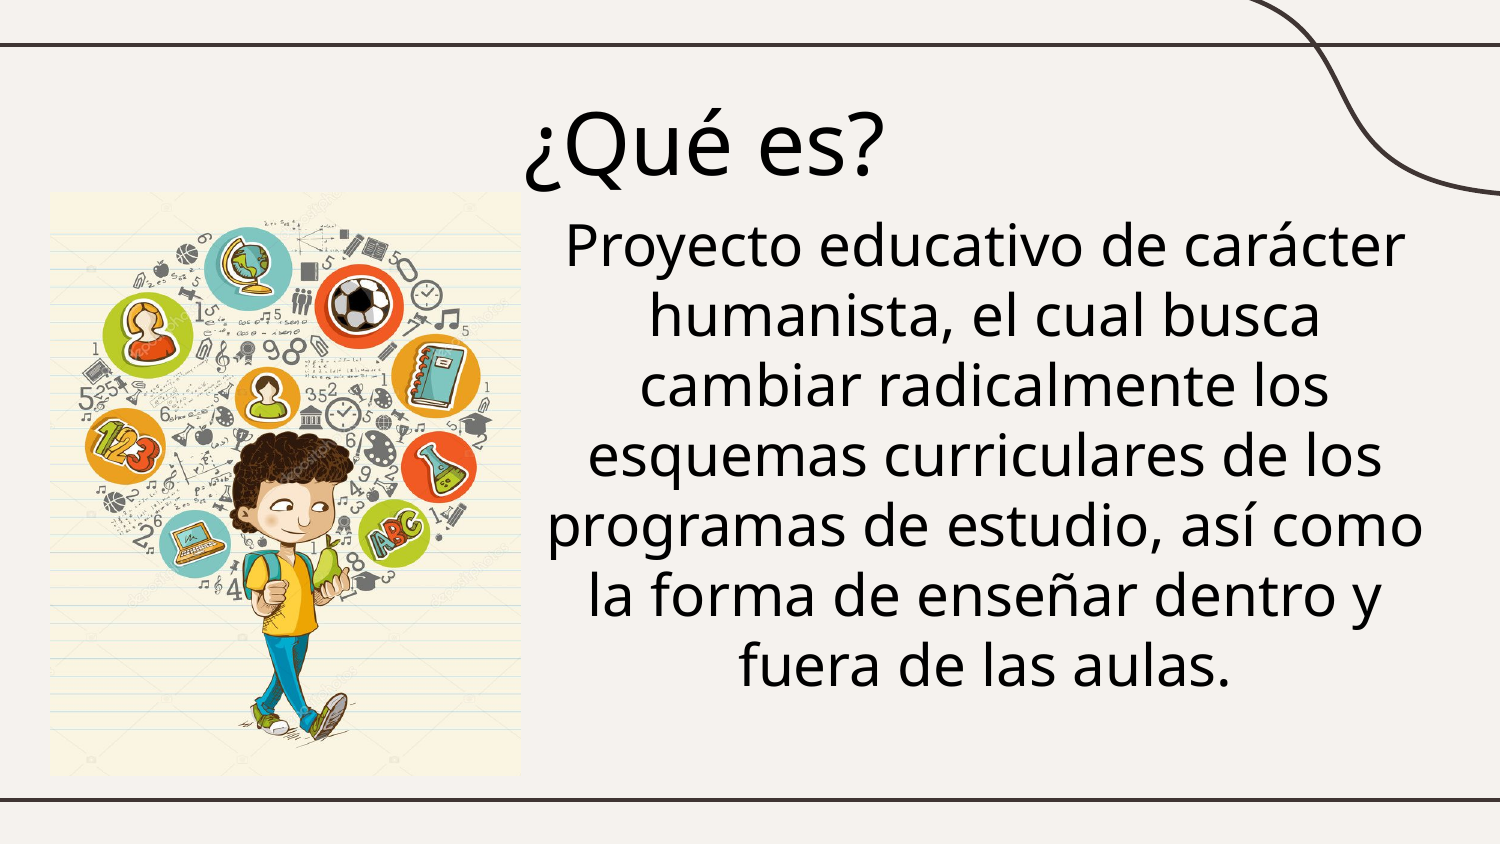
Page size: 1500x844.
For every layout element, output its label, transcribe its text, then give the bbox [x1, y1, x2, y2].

picture [49, 192, 521, 777]
title ¿Qué es? [509, 72, 1283, 167]
list Proyecto educativo de carácter humanista, el cual busca cambiar radicalmente los esquemas curriculares de los programas de estudio, así como la forma de enseñar dentro y fuera de las aulas. [521, 192, 1451, 734]
